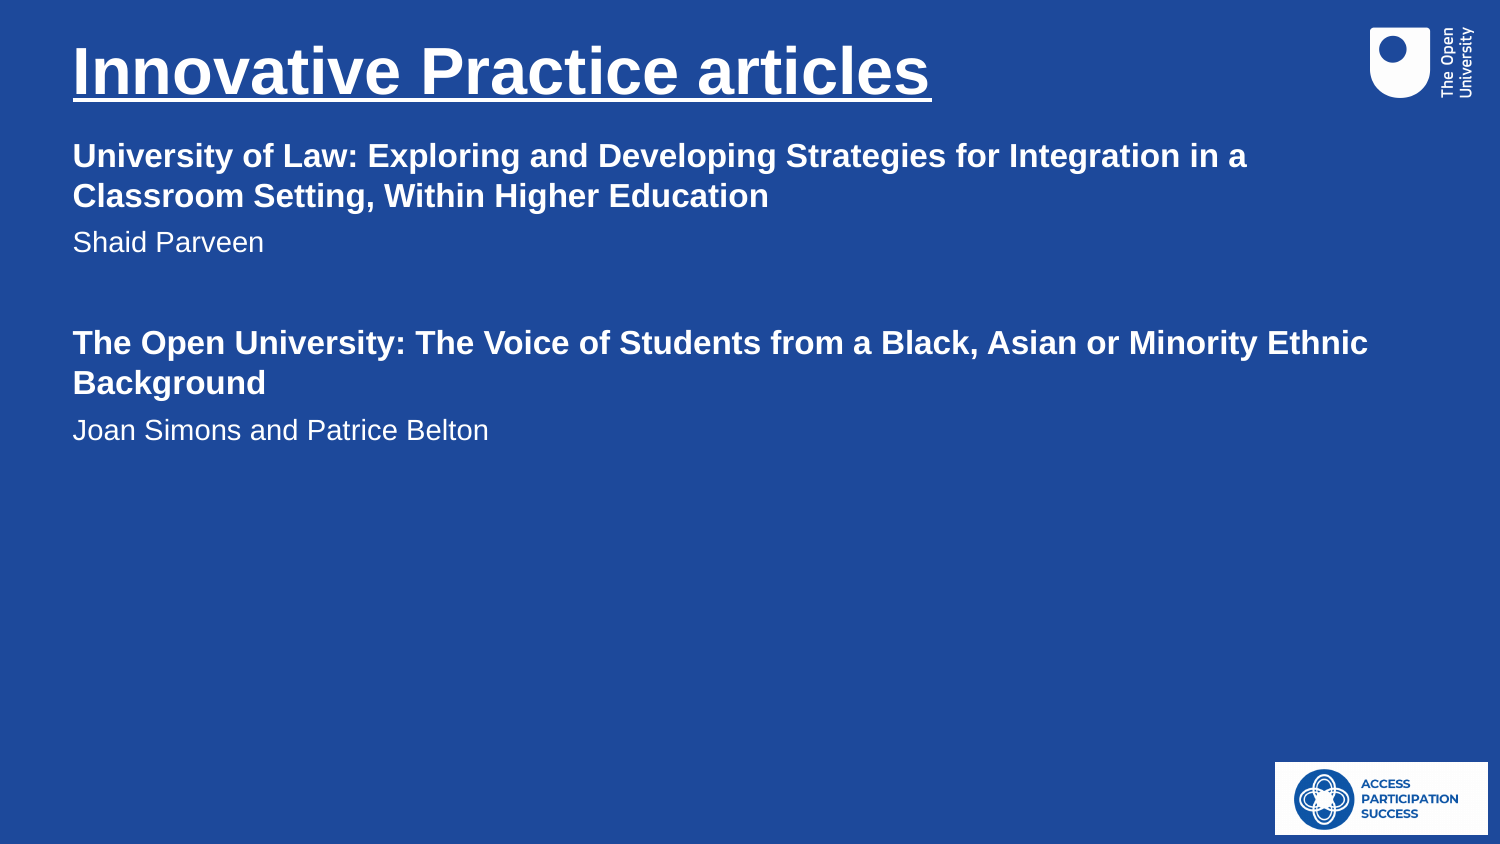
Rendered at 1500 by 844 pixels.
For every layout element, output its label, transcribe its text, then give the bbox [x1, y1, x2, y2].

title Innovative Practice articles University of Law: Exploring and Developing Strategies for Integration in a Classroom Setting, Within Higher Education Shaid Parveen The Open University: The Voice of Students from a Black, Asian or Minority Ethnic Background Joan Simons and Patrice Belton [72, 27, 1416, 451]
picture [1416, 27, 1474, 98]
picture [1275, 762, 1488, 835]
